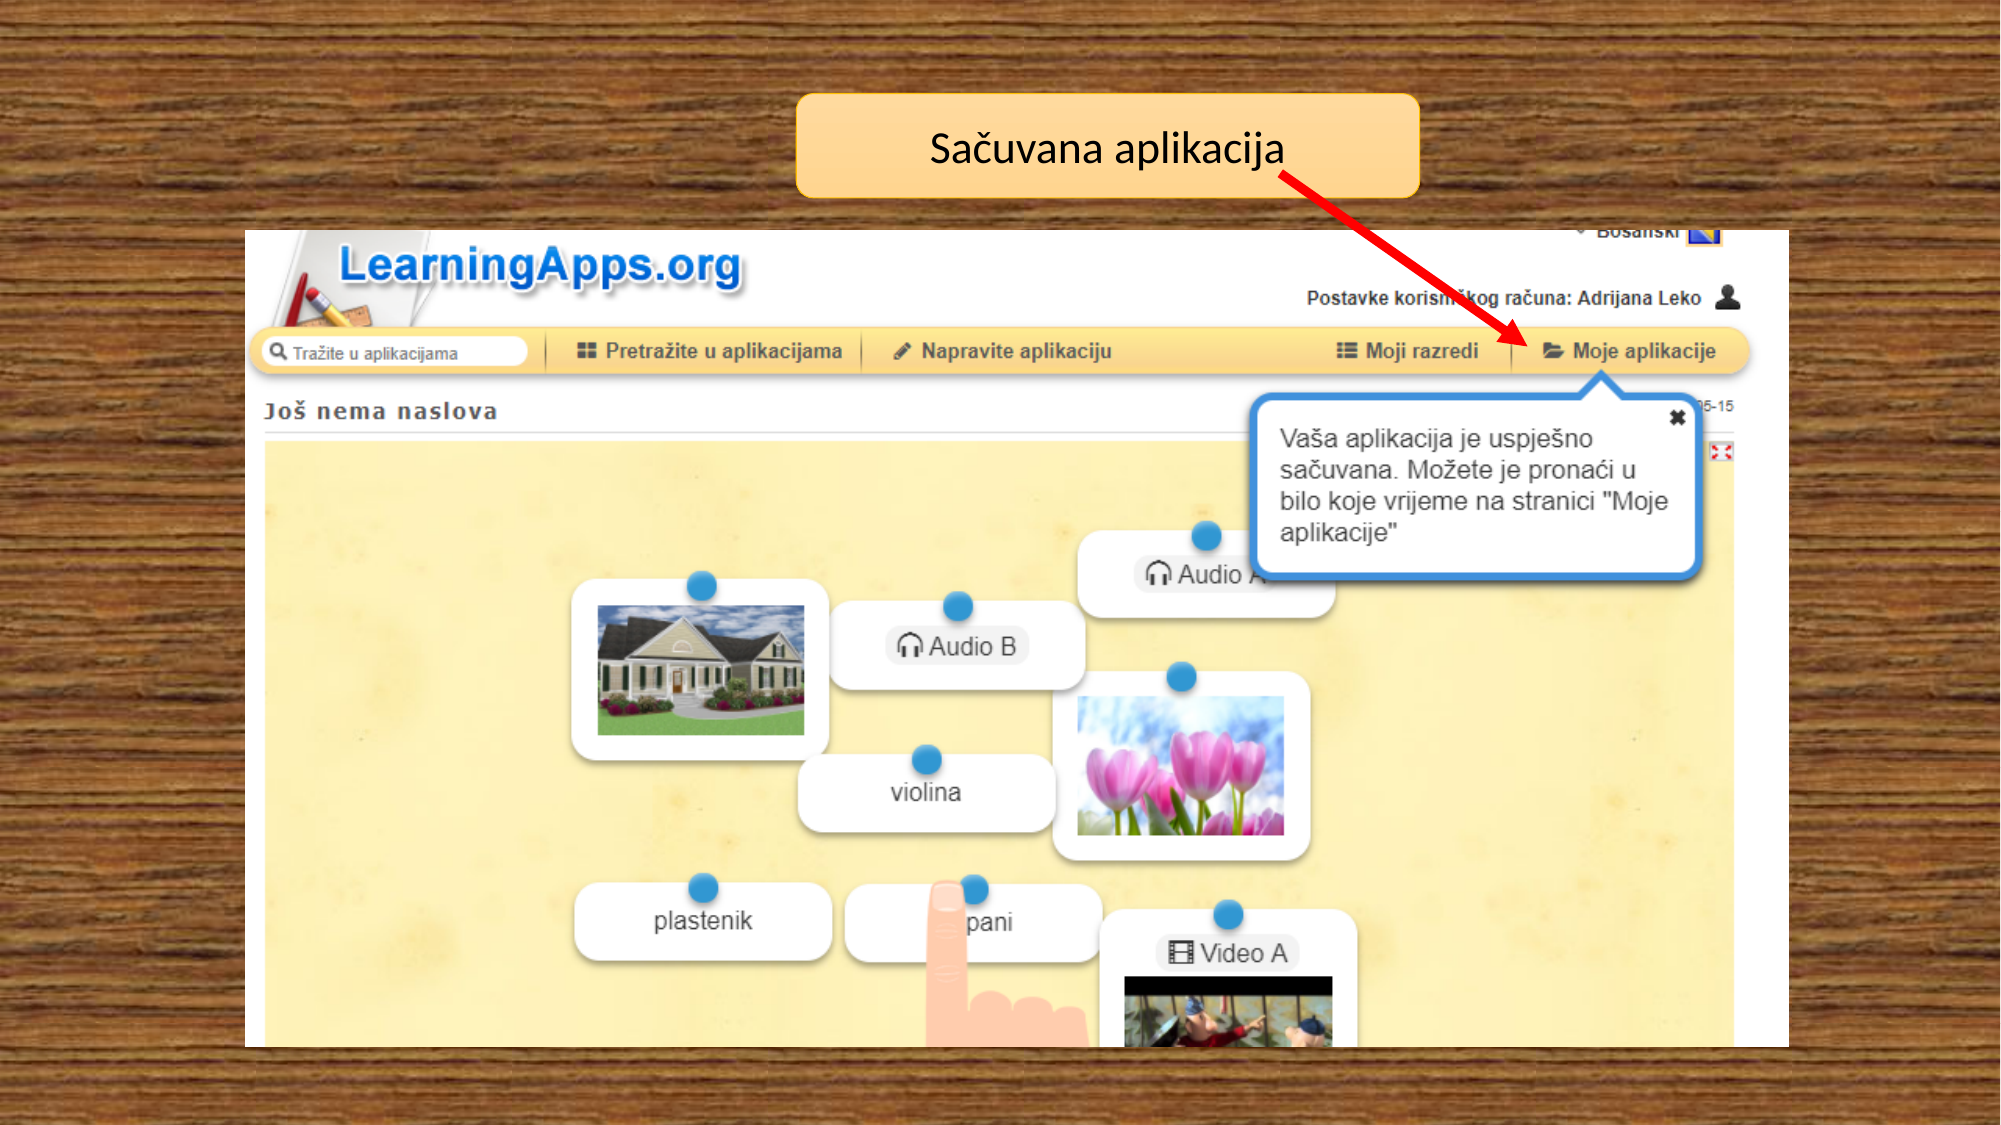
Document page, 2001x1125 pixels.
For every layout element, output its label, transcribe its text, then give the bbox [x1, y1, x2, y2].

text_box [1280, 173, 1528, 347]
text_box Sačuvana aplikacija [795, 92, 1421, 199]
picture [0, 0, 2001, 1125]
